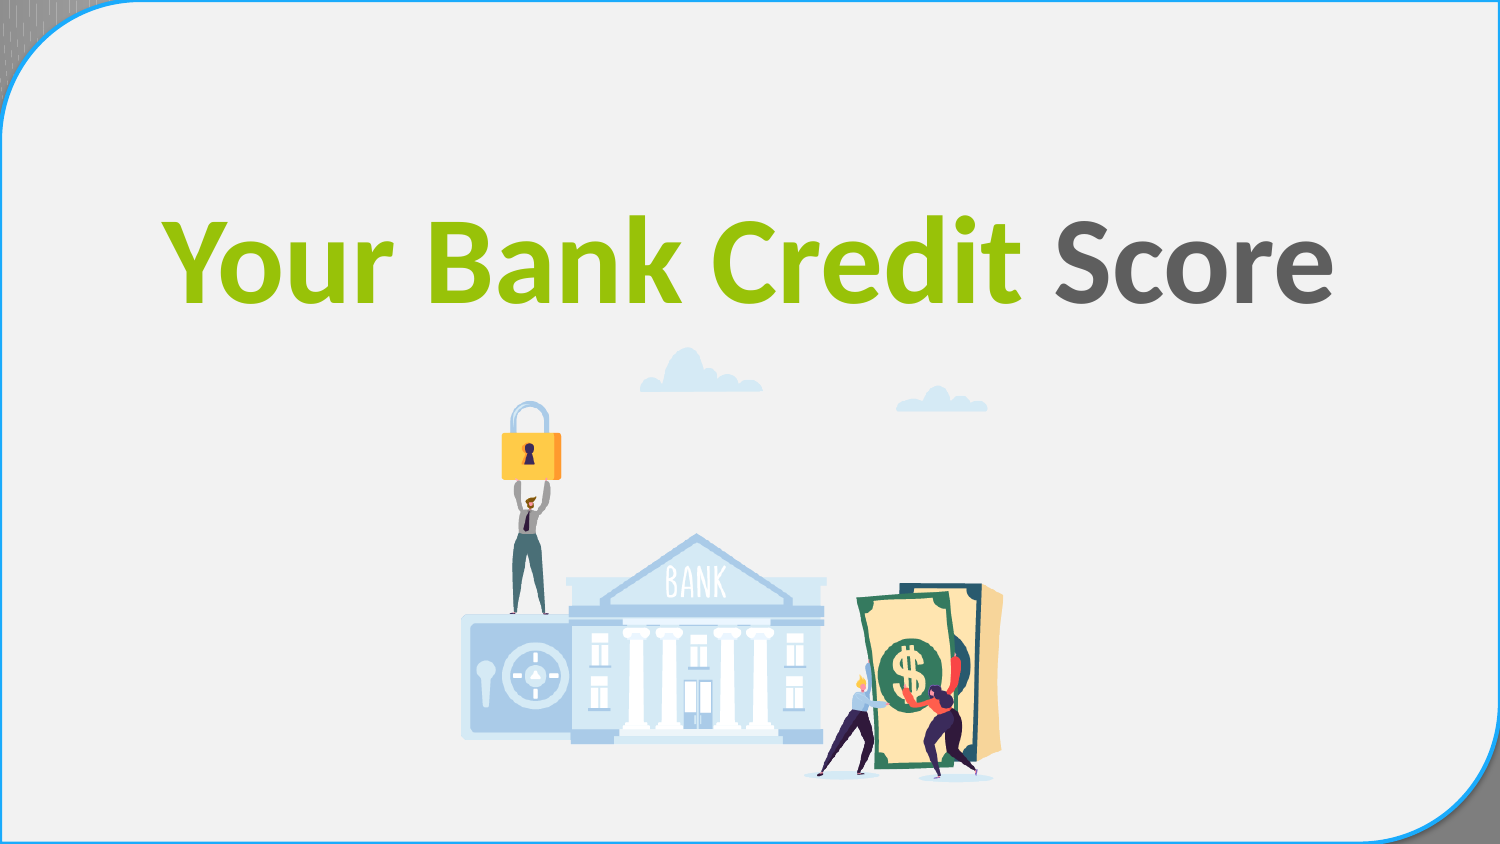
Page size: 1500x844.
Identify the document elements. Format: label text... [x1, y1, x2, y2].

title Your Bank Credit Score [0, 158, 1500, 348]
picture [267, 317, 1232, 835]
